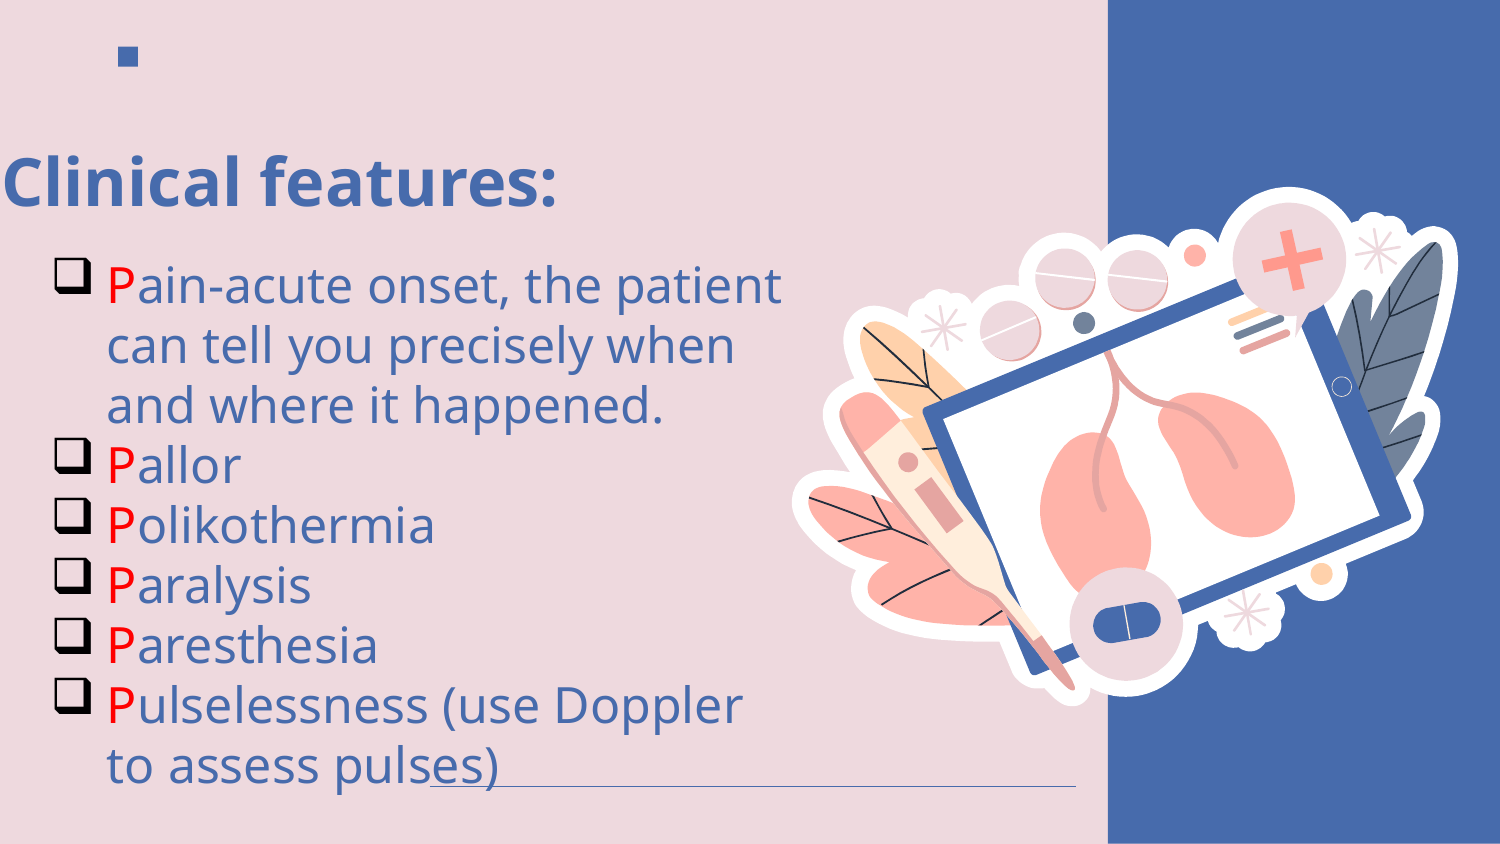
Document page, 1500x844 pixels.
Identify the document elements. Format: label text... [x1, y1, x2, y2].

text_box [791, 186, 1459, 707]
text_box Clinical features: [0, 131, 591, 227]
text_box Pain-acute onset, the patient can tell you precisely when and where it happened. Pallor Polikothermia Paralysis Paresthesia Pulselessness (use Doppler to assess pulses) [35, 245, 810, 801]
